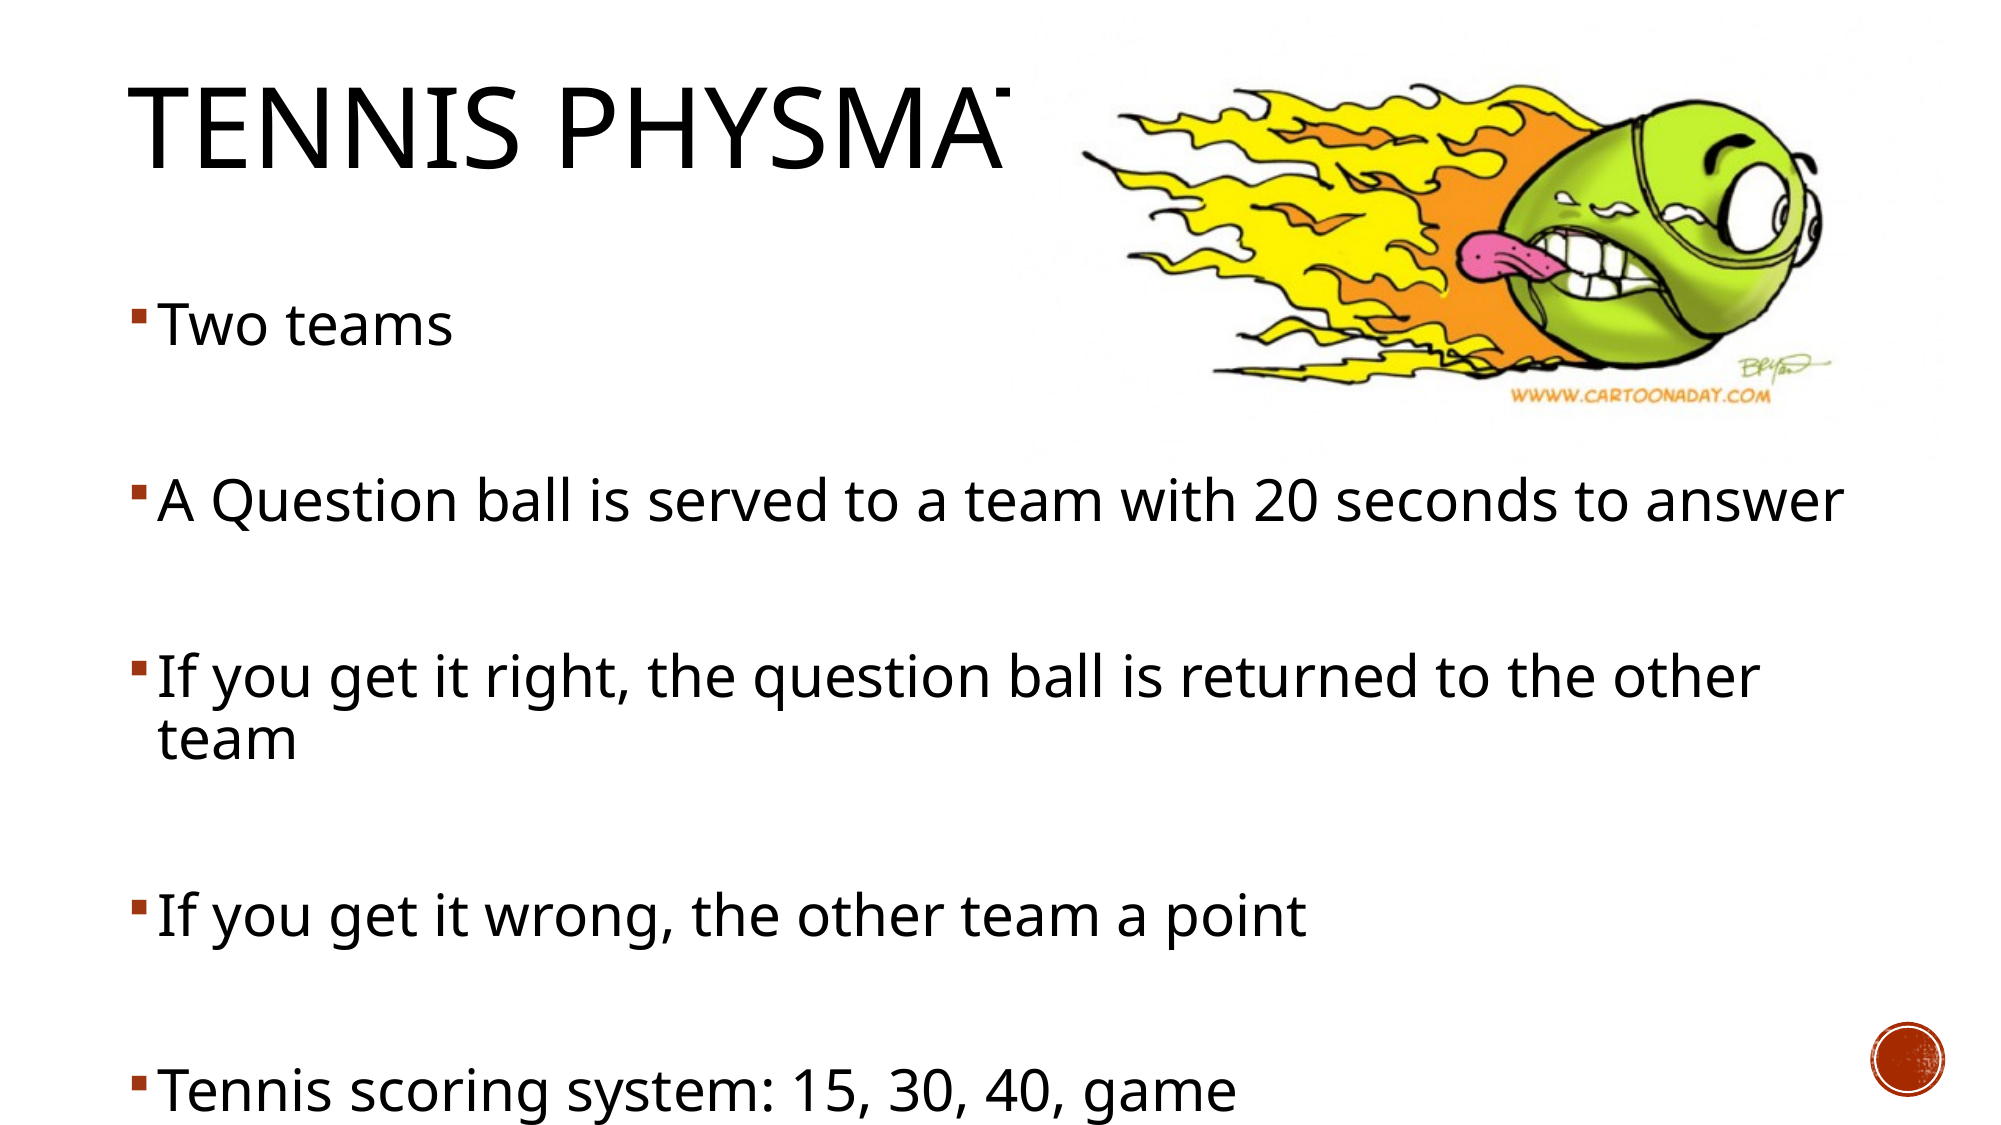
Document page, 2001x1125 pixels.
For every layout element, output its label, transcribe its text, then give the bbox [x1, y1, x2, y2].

list Two teams A Question ball is served to a team with 20 seconds to answer If you get it right, the question ball is returned to the other team If you get it wrong, the other team a point Tennis scoring system: 15, 30, 40, game [112, 287, 1871, 953]
title Tennis physmath [112, 0, 1763, 264]
picture [1010, 16, 1946, 461]
